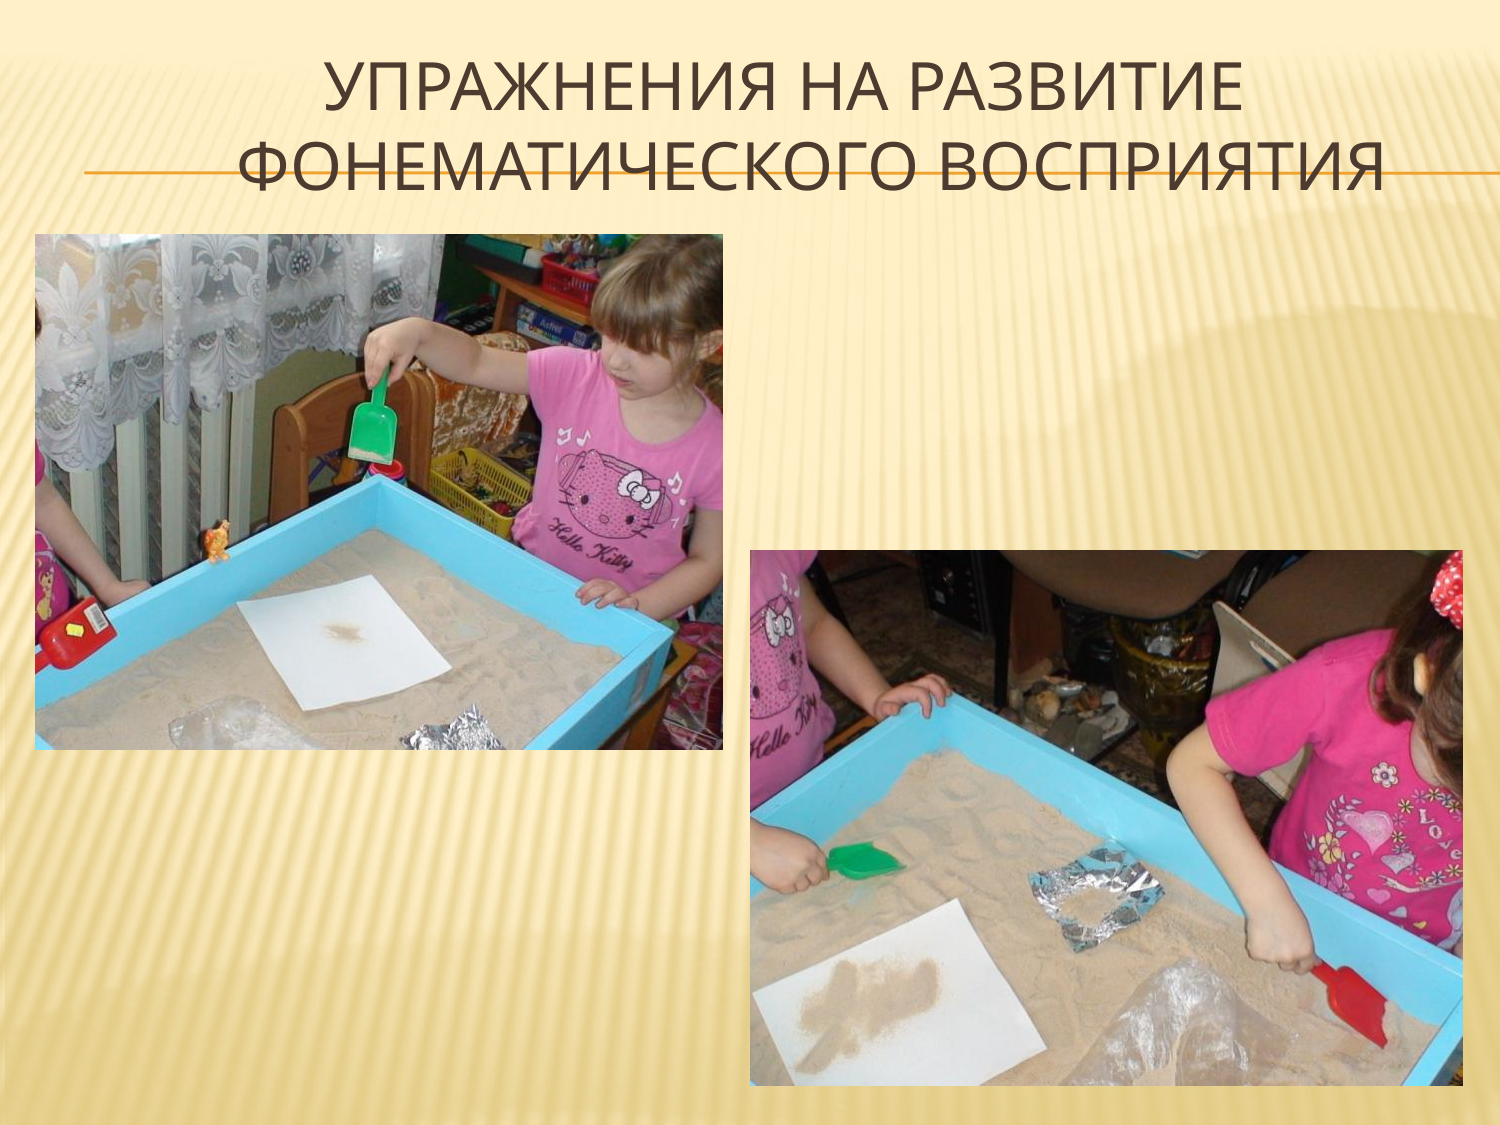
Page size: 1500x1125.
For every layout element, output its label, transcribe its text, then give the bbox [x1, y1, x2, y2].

title Упражнения на развитие Фонематического восприятия [49, 35, 1475, 213]
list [34, 234, 723, 751]
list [749, 550, 1463, 1086]
